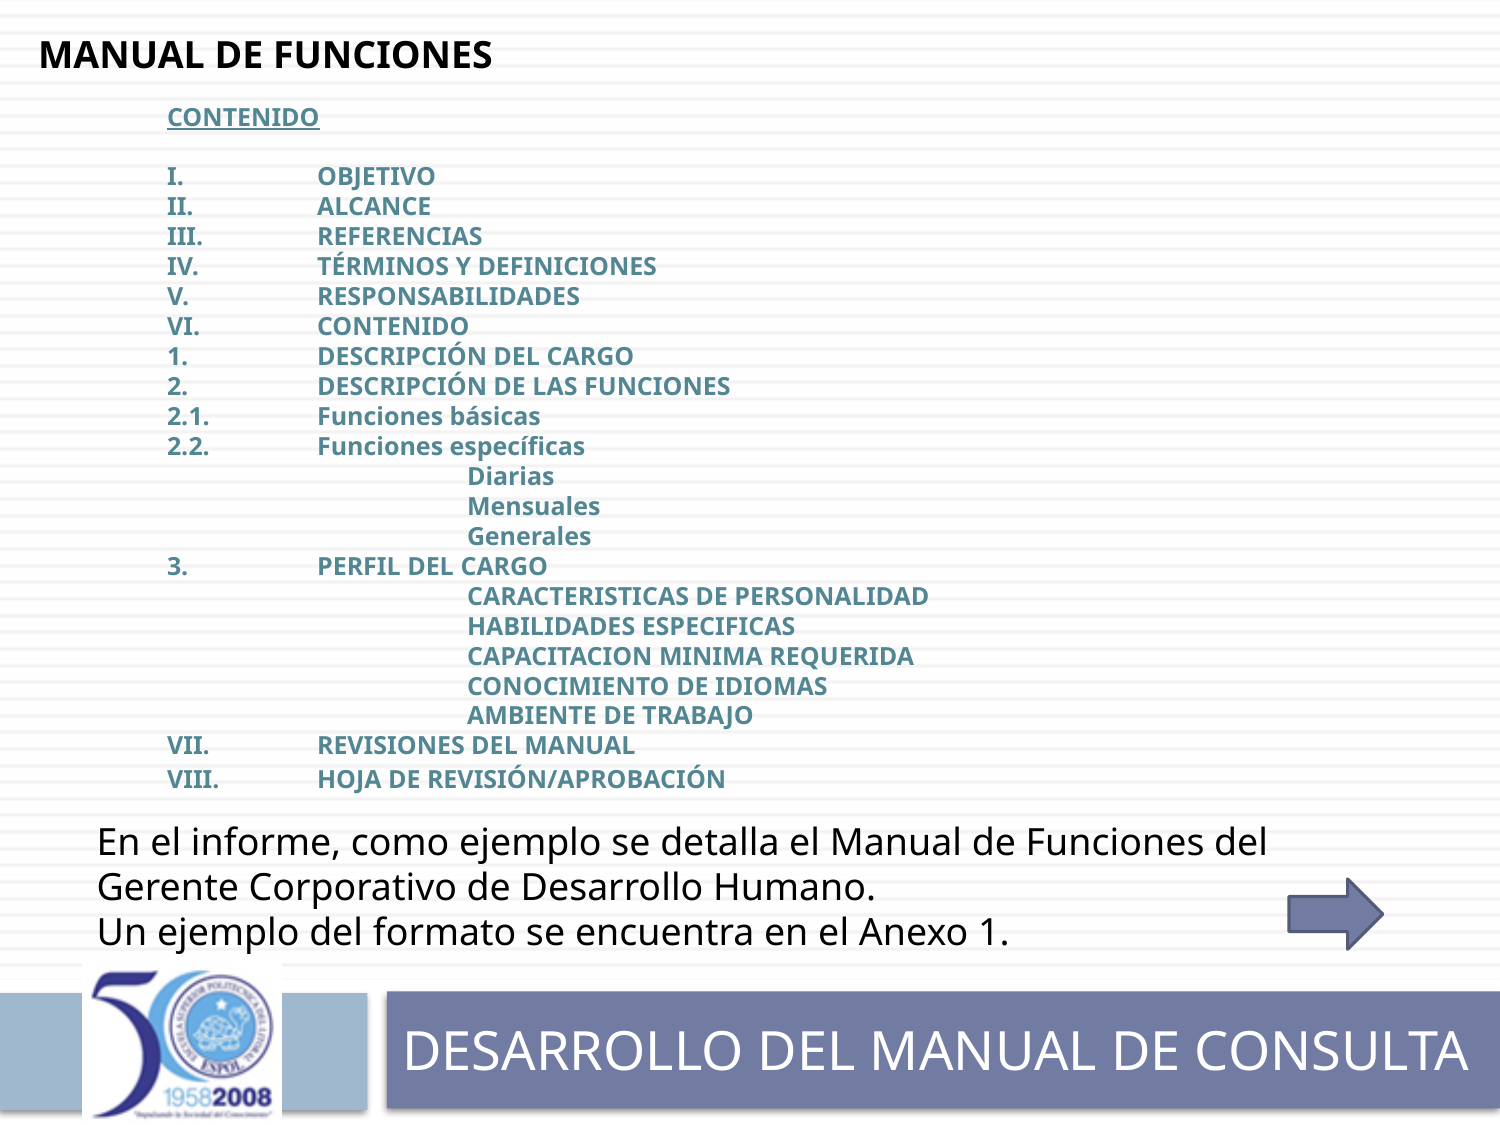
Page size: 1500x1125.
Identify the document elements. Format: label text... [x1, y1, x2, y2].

text_box [1287, 877, 1384, 951]
text_box MANUAL DE FUNCIONES [23, 23, 528, 84]
picture [81, 961, 282, 1125]
text_box En el informe, como ejemplo se detalla el Manual de Funciones del Gerente Corporativo de Desarrollo Humano. Un ejemplo del formato se encuentra en el Anexo 1. [81, 810, 1430, 1006]
subtitle DESARROLLO DEL MANUAL DE CONSULTA [387, 992, 1488, 1105]
text_box CONTENIDO I. OBJETIVO II. ALCANCE III. REFERENCIAS IV. TÉRMINOS Y DEFINICIONES V. RESPONSABILIDADES VI. CONTENIDO 1. DESCRIPCIÓN DEL CARGO 2. DESCRIPCIÓN DE LAS FUNCIONES 2.1. Funciones básicas 2.2. Funciones específicas Diarias Mensuales Generales 3. PERFIL DEL CARGO CARACTERISTICAS DE PERSONALIDAD HABILIDADES ESPECIFICAS CAPACITACION MINIMA REQUERIDA CONOCIMIENTO DE IDIOMAS AMBIENTE DE TRABAJO VII. REVISIONES DEL MANUAL VIII. HOJA DE REVISIÓN/APROBACIÓN [152, 93, 1407, 810]
